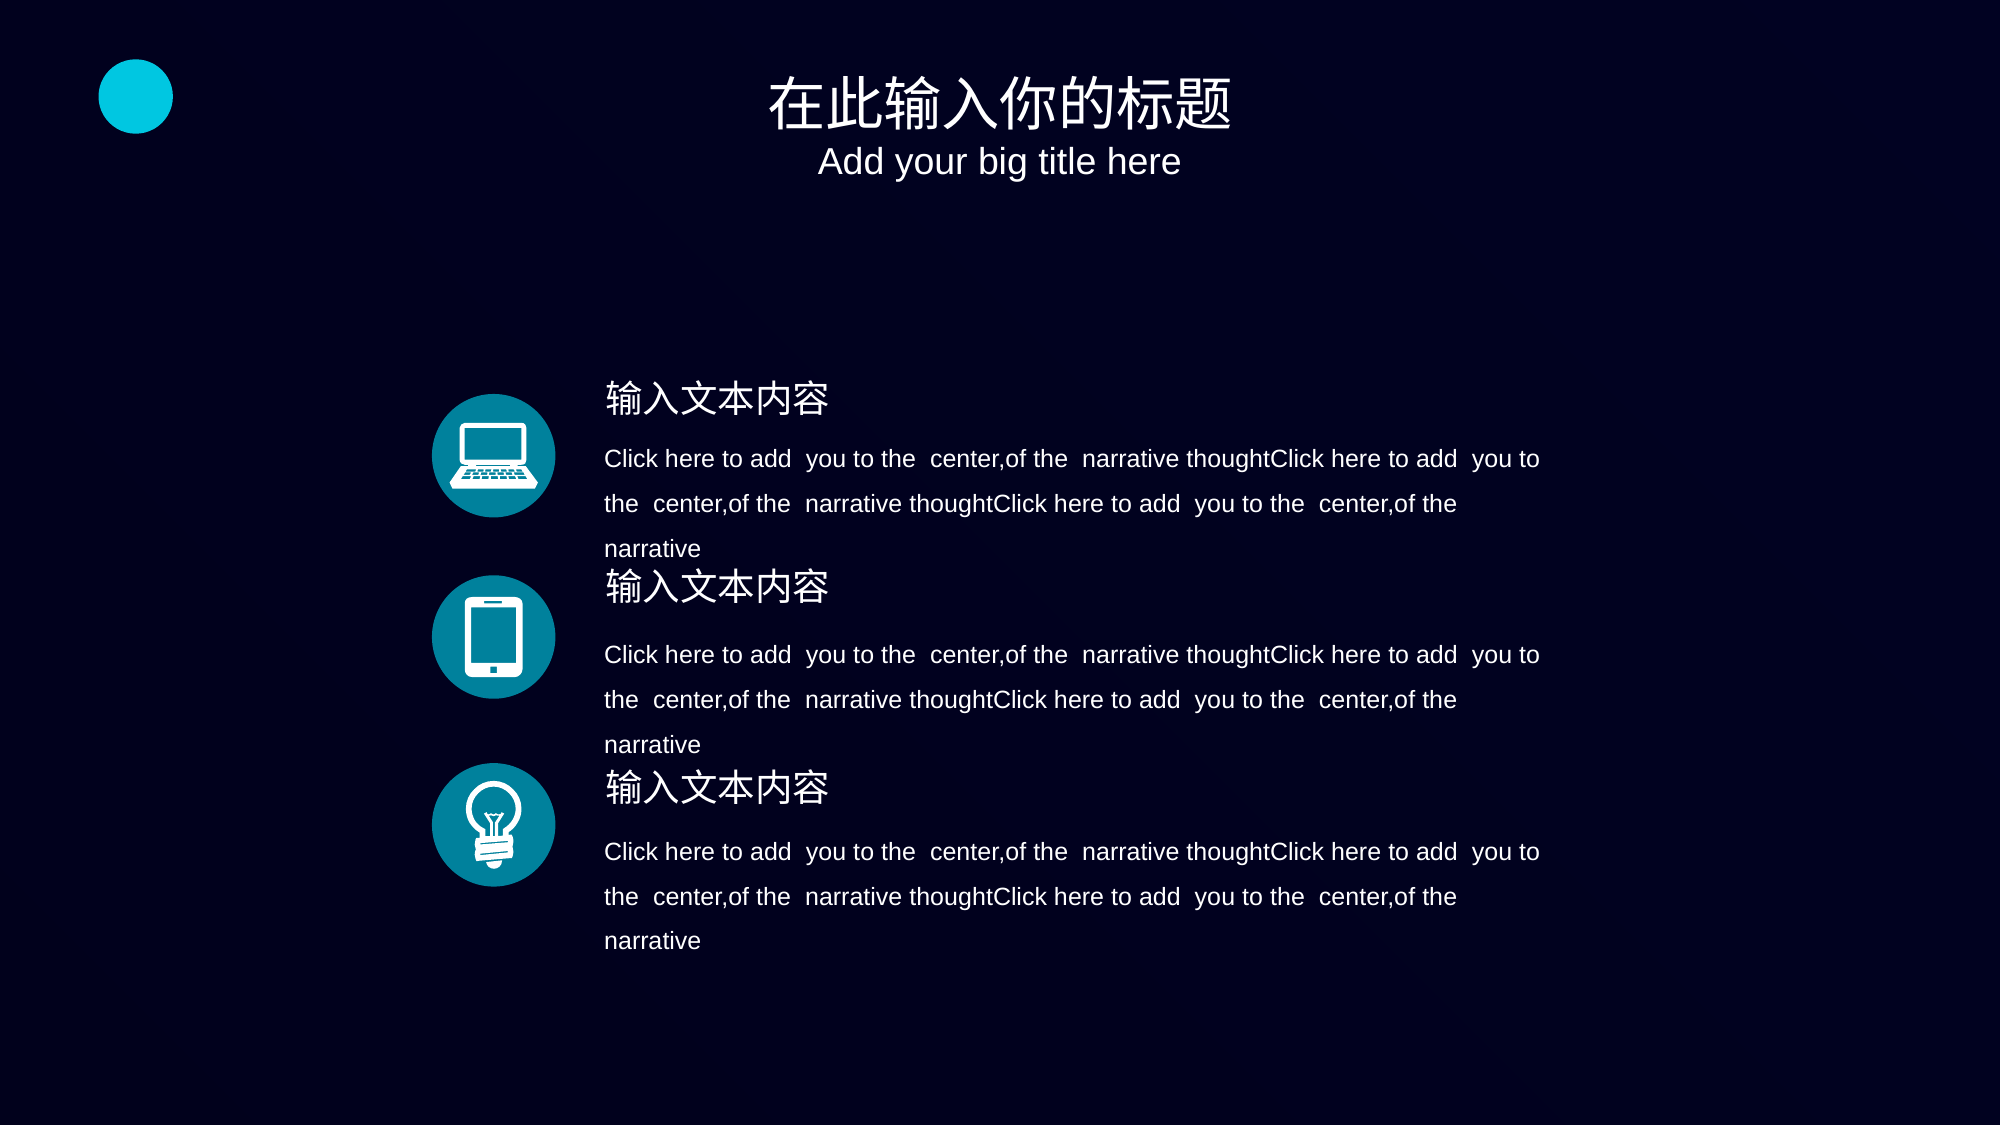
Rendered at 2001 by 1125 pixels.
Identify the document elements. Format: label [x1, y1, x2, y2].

text_box [98, 59, 1314, 190]
text_box [431, 367, 1568, 919]
